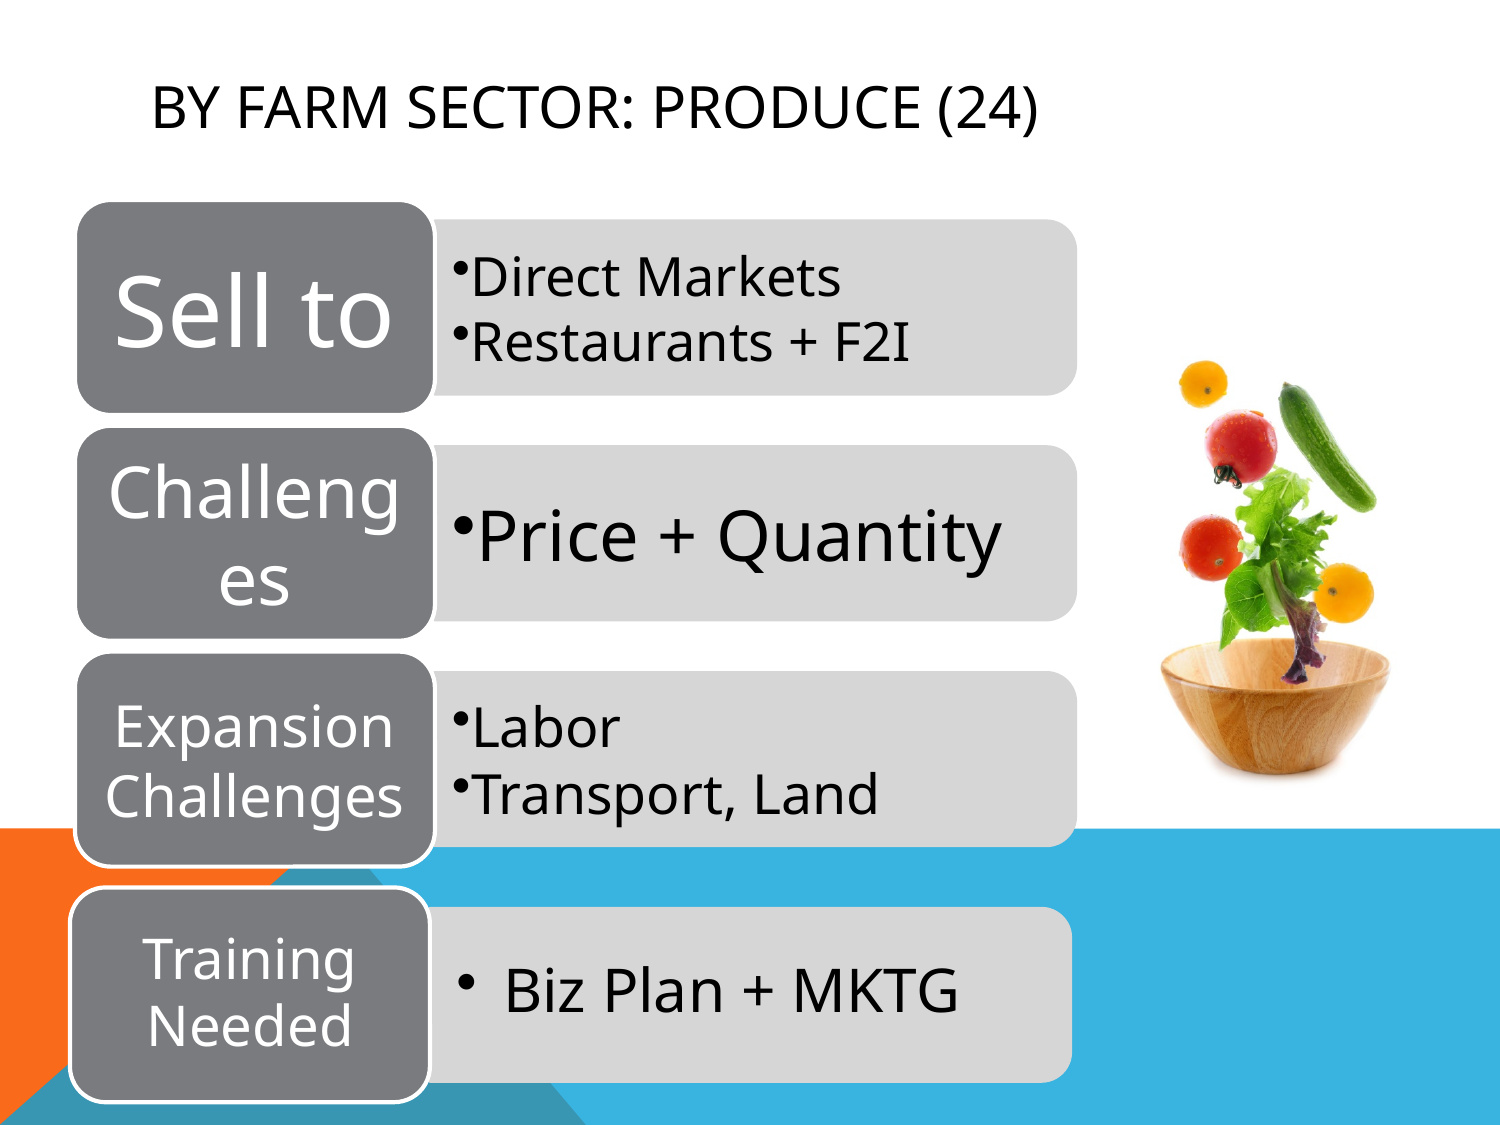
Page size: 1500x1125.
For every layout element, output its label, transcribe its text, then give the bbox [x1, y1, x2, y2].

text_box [435, 908, 1071, 1081]
picture [1124, 312, 1428, 813]
title By farm sector: PRODUCE (24) [135, 60, 1369, 150]
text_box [69, 887, 431, 1103]
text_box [74, 199, 1076, 867]
